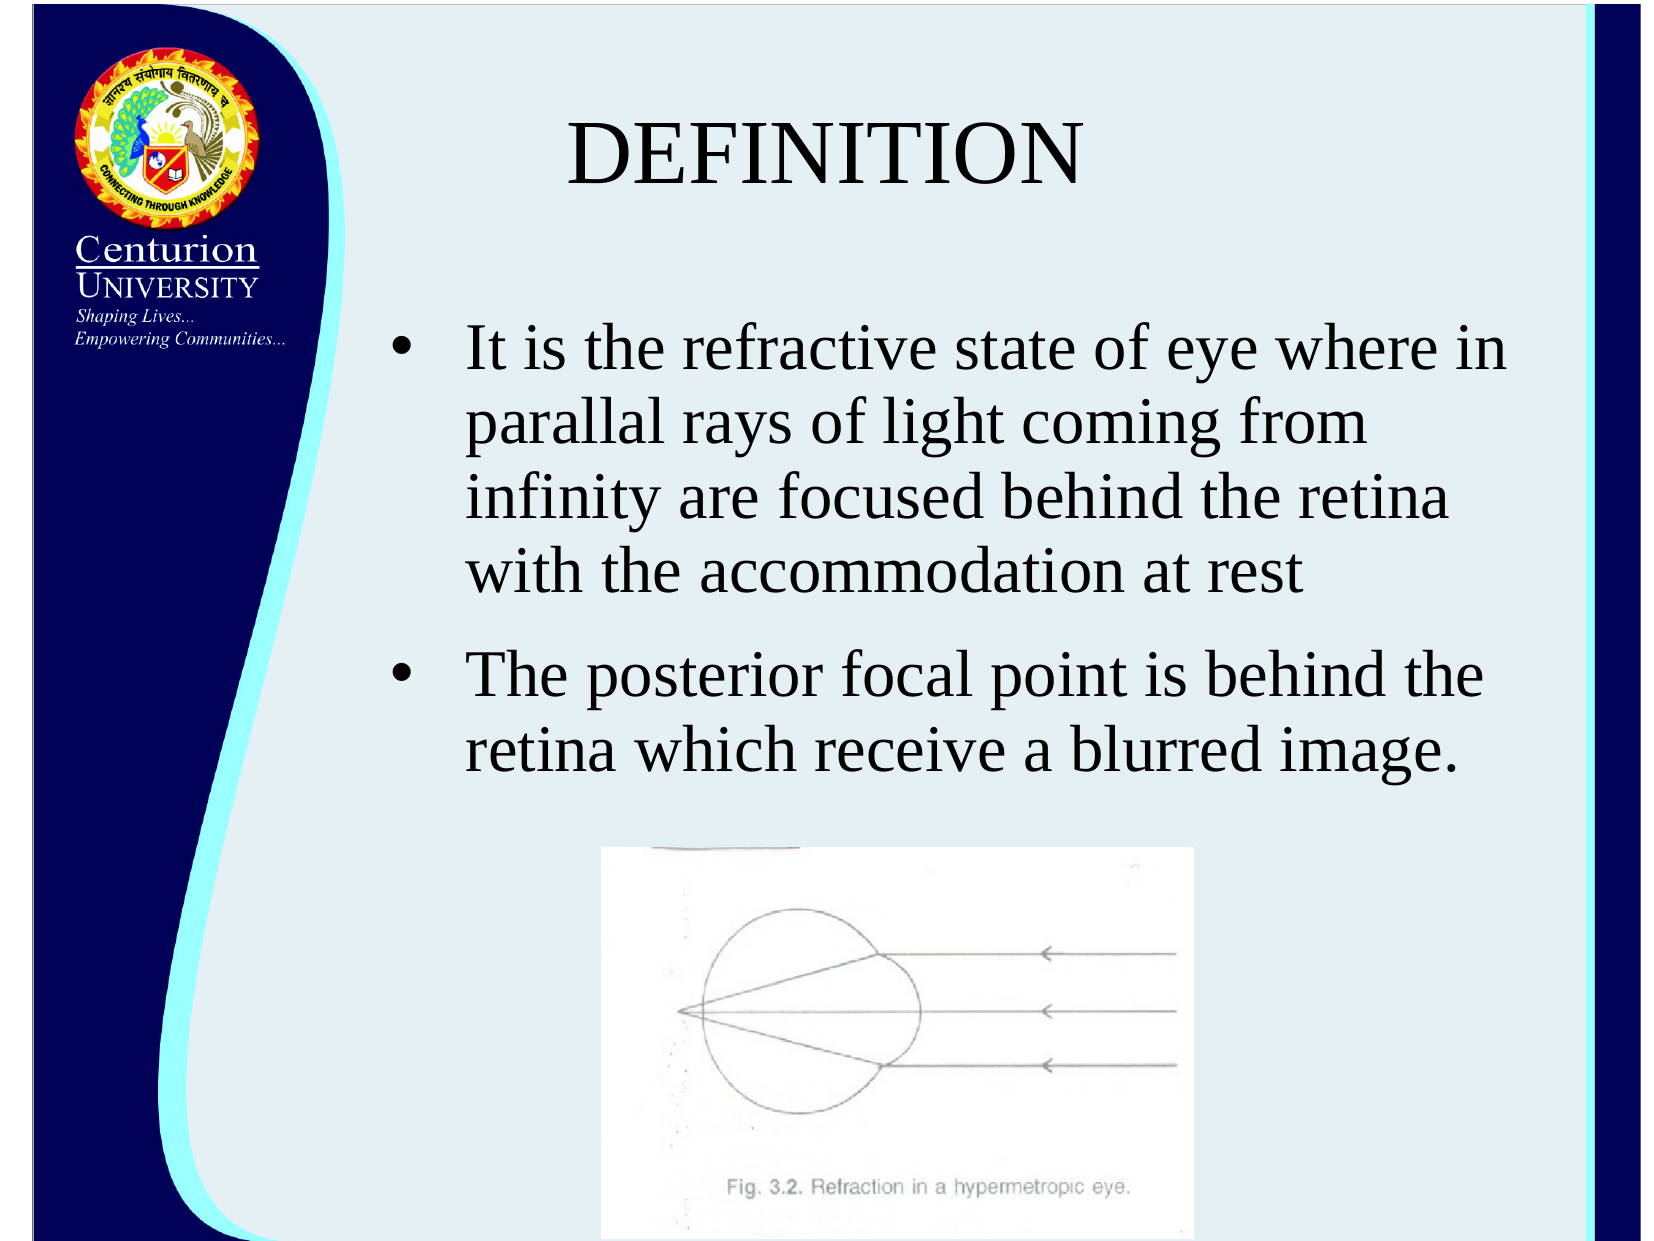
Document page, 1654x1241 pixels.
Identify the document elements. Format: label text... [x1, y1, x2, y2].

list It is the refractive state of eye where in parallal rays of light coming from infinity are focused behind the retina with the accommodation at rest The posterior focal point is behind the retina which receive a blurred image. [338, 295, 1570, 922]
title DEFINITION [82, 49, 1570, 256]
picture [32, 4, 1641, 1241]
